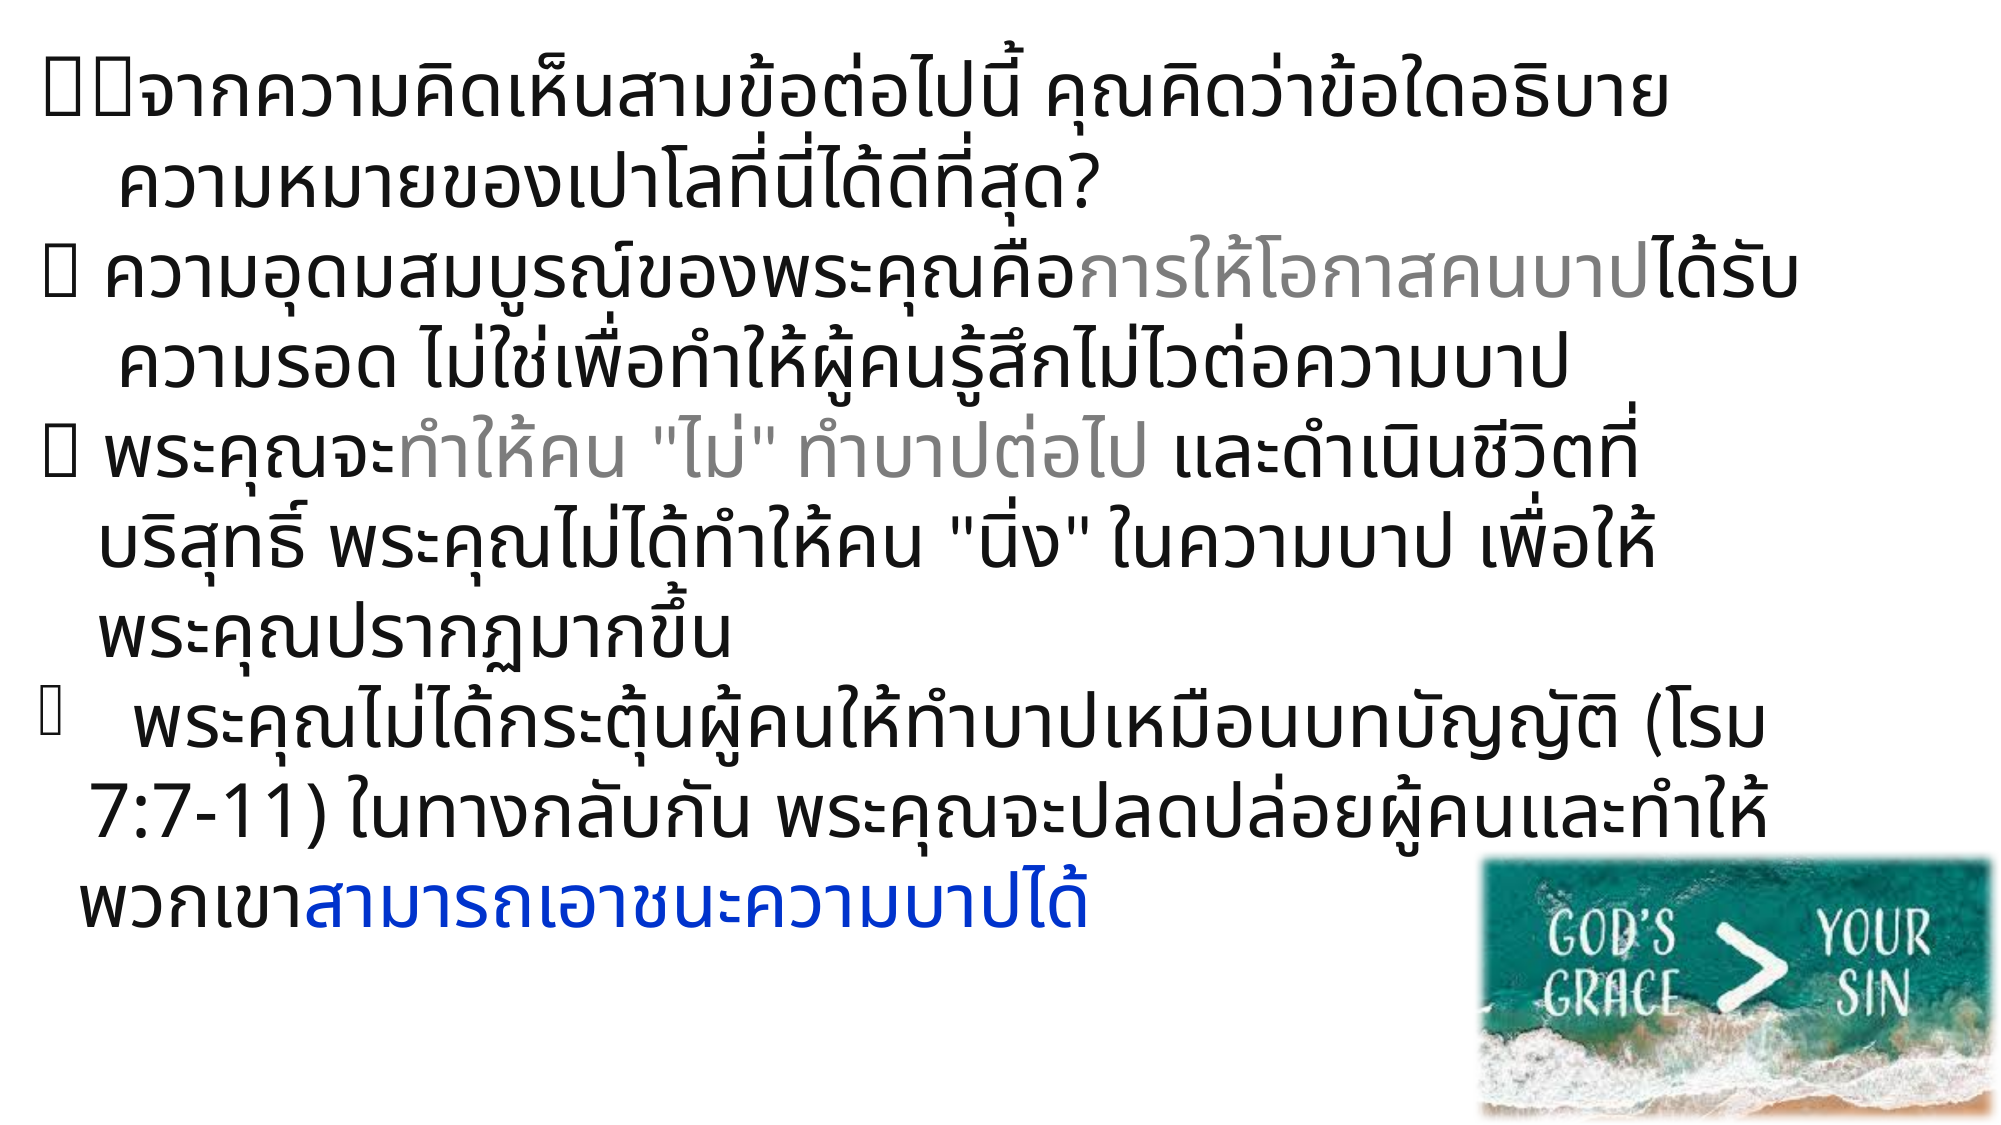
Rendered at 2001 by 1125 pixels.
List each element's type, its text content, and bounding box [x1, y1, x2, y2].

text_box จากความคิดเห็นสามข้อต่อไปนี้ คุณคิดว่าข้อใดอธิบาย ความหมายของเปาโลที่นี่ได้ดีที่สุด?  ความอุดมสมบูรณ์ของพระคุณคือการให้โอกาสคนบาปได้รับ ความรอด ไม่ใช่เพื่อทำให้ผู้คนรู้สึกไม่ไวต่อความบาป  พระคุณจะทำให้คน "ไม่" ทำบาปต่อไป และดำเนินชีวิตที่ บริสุทธิ์ พระคุณไม่ได้ทำให้คน "นิ่ง" ในความบาป เพื่อให้ พระคุณปรากฏมากขึ้น พระคุณไม่ได้กระตุ้นผู้คนให้ทำบาปเหมือนบทบัญญัติ (โรม 7:7-11) ในทางกลับกัน พระคุณจะปลดปล่อยผู้คนและทำให้ พวกเขาสามารถเอาชนะความบาปได้ [23, 25, 1945, 951]
picture [1473, 849, 2000, 1125]
